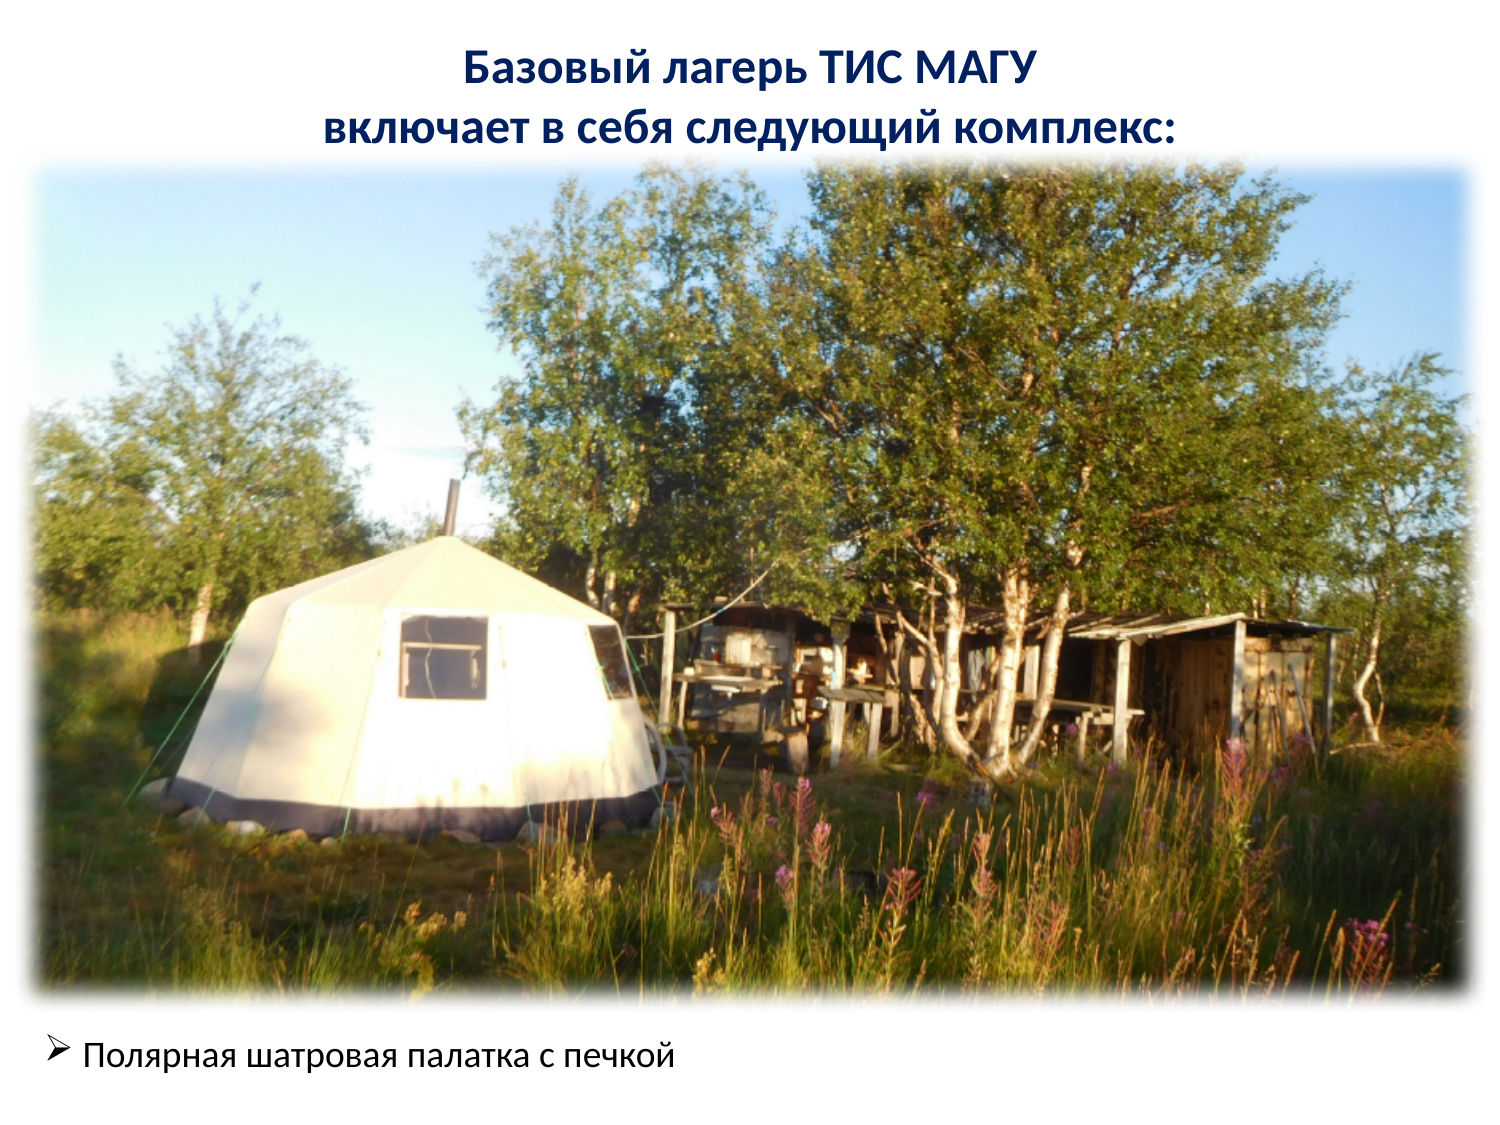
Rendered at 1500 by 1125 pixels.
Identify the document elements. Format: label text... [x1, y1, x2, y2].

picture [14, 148, 1489, 1012]
text_box Базовый лагерь ТИС МАГУ включает в себя следующий комплекс: [29, 26, 1471, 147]
text_box Полярная шатровая палатка с печкой [29, 1023, 750, 1083]
